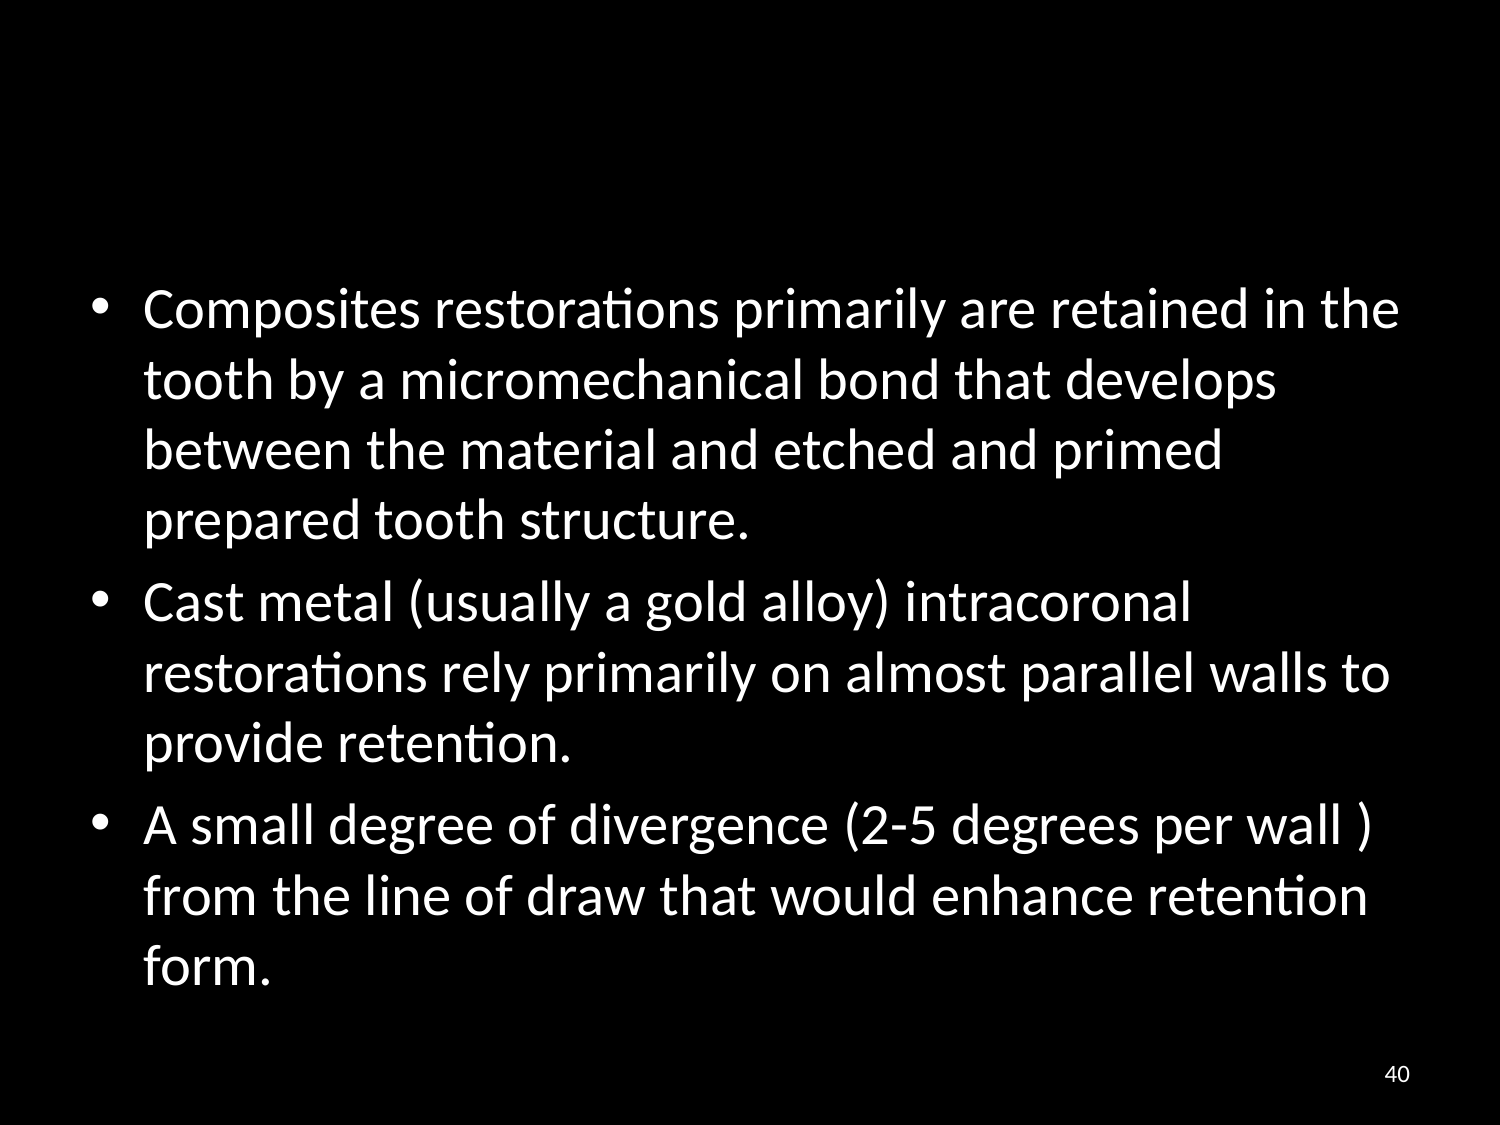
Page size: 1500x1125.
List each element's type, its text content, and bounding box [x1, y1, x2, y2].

list Composites restorations primarily are retained in the tooth by a micromechanical bond that develops between the material and etched and primed prepared tooth structure. Cast metal (usually a gold alloy) intracoronal restorations rely primarily on almost parallel walls to provide retention. A small degree of divergence (2-5 degrees per wall ) from the line of draw that would enhance retention form. [75, 262, 1425, 1005]
slide_number 40 [1074, 1042, 1425, 1103]
